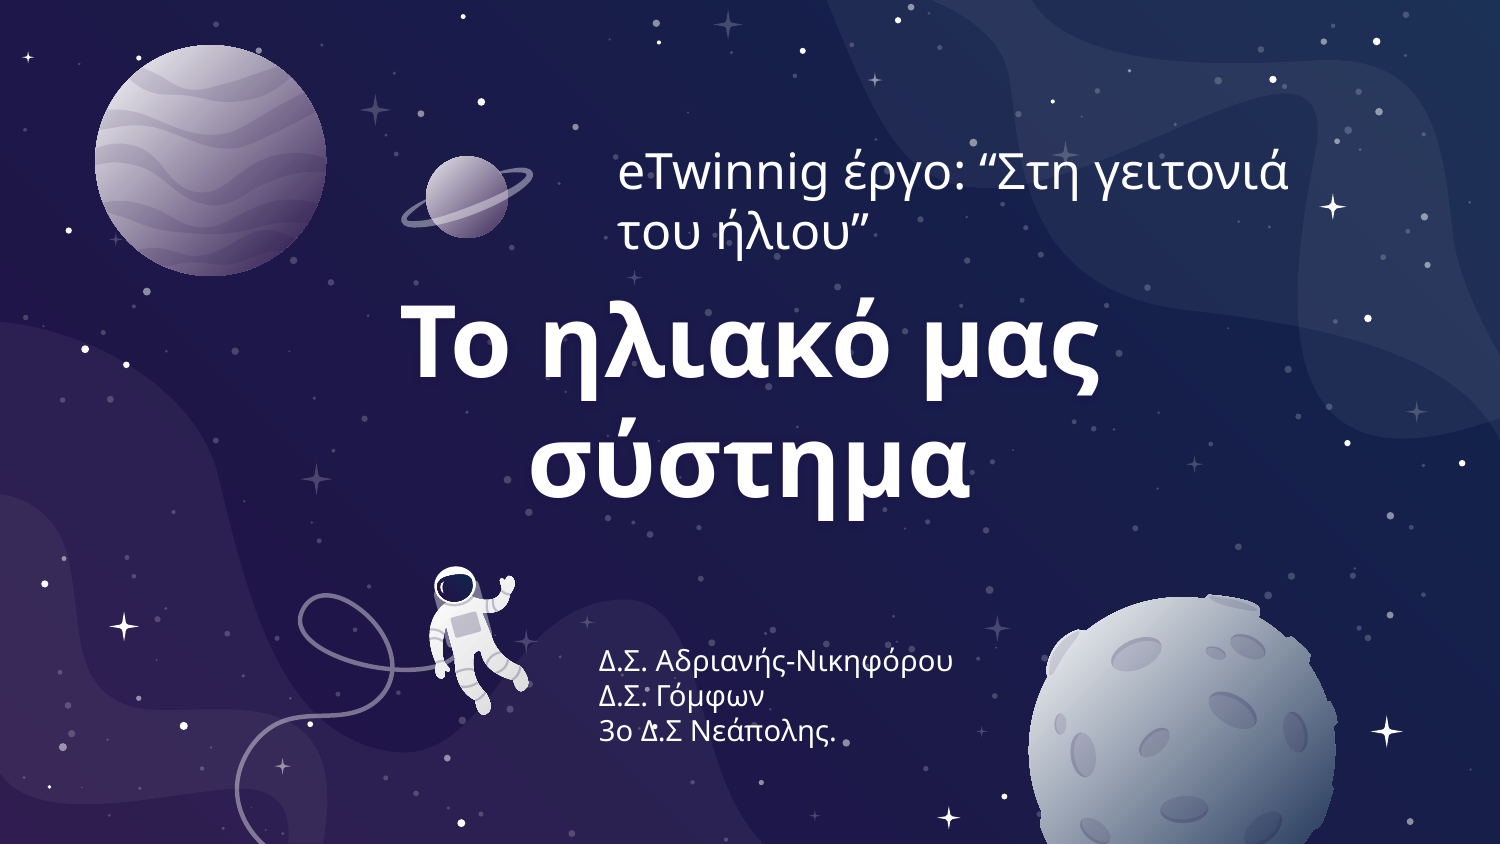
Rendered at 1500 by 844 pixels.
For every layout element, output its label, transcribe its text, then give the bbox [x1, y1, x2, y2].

text_box Δ.Σ. Αδριανής-Νικηφόρου Δ.Σ. Γόμφων 3ο Δ.Σ Νεάπολης. [583, 627, 1013, 763]
title Το ηλιακό μας σύστημα [293, 277, 1207, 518]
text_box eTwinnig έργο: “Στη γειτονιά του ήλιου” [602, 124, 1372, 275]
